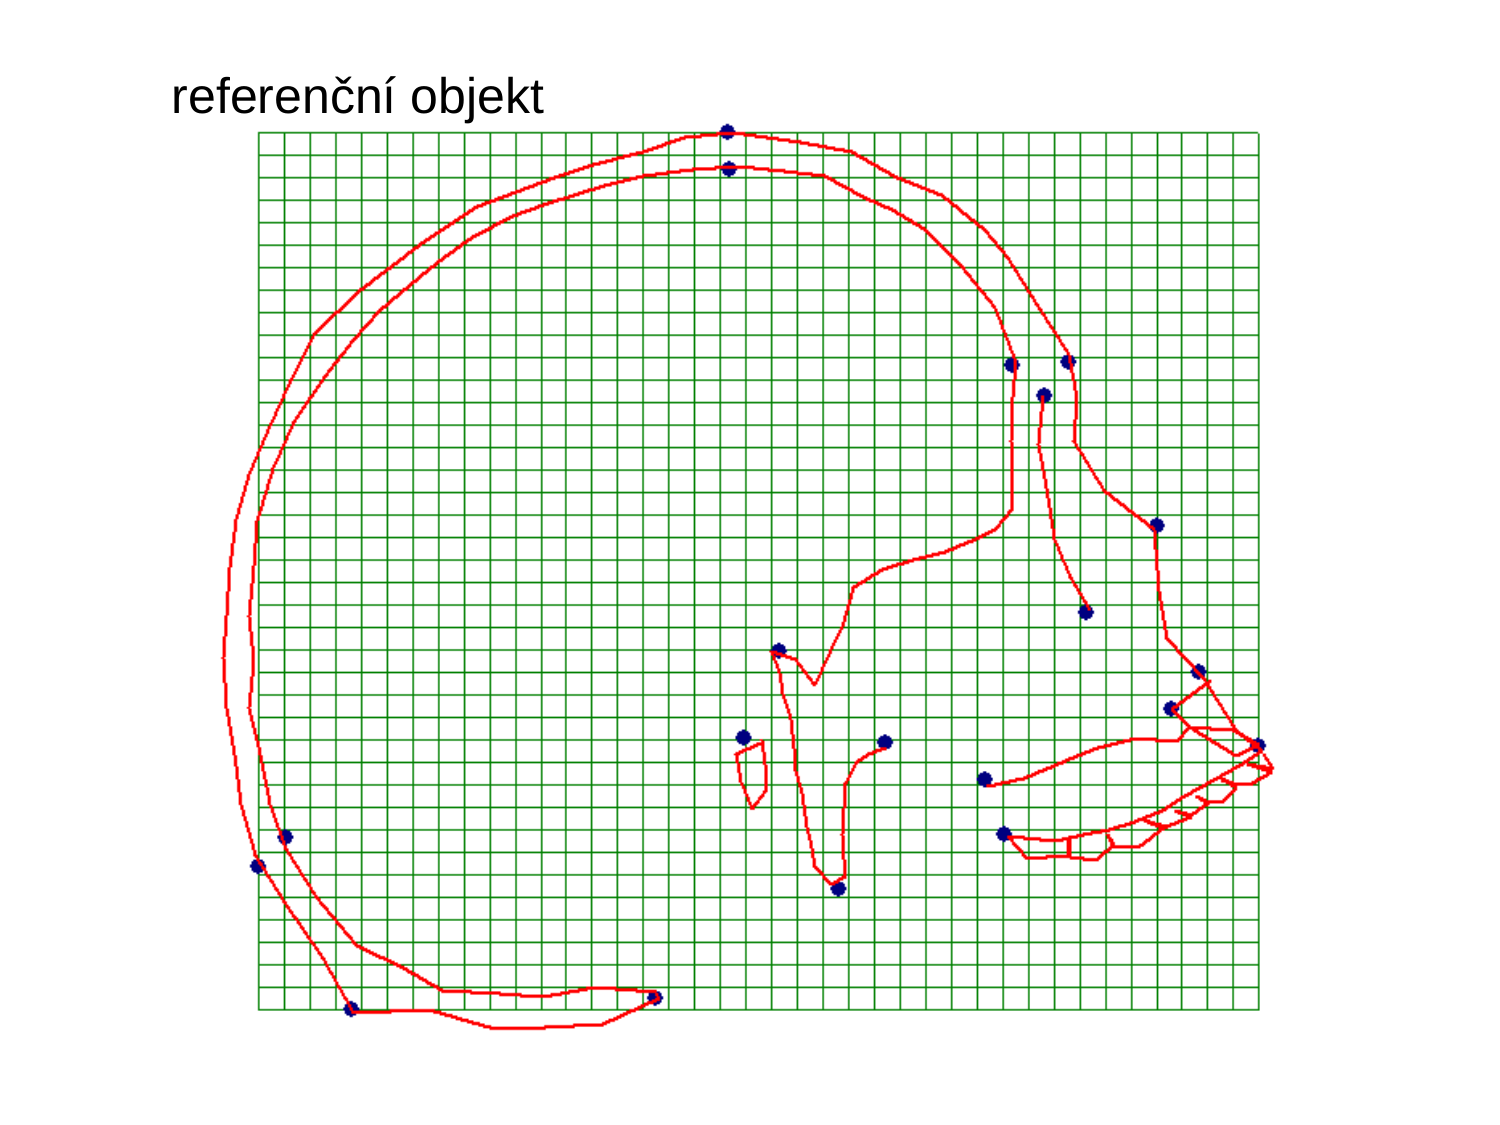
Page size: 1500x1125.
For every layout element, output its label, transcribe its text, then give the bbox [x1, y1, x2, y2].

text_box referenční objekt [157, 55, 560, 131]
picture [194, 67, 1321, 1073]
